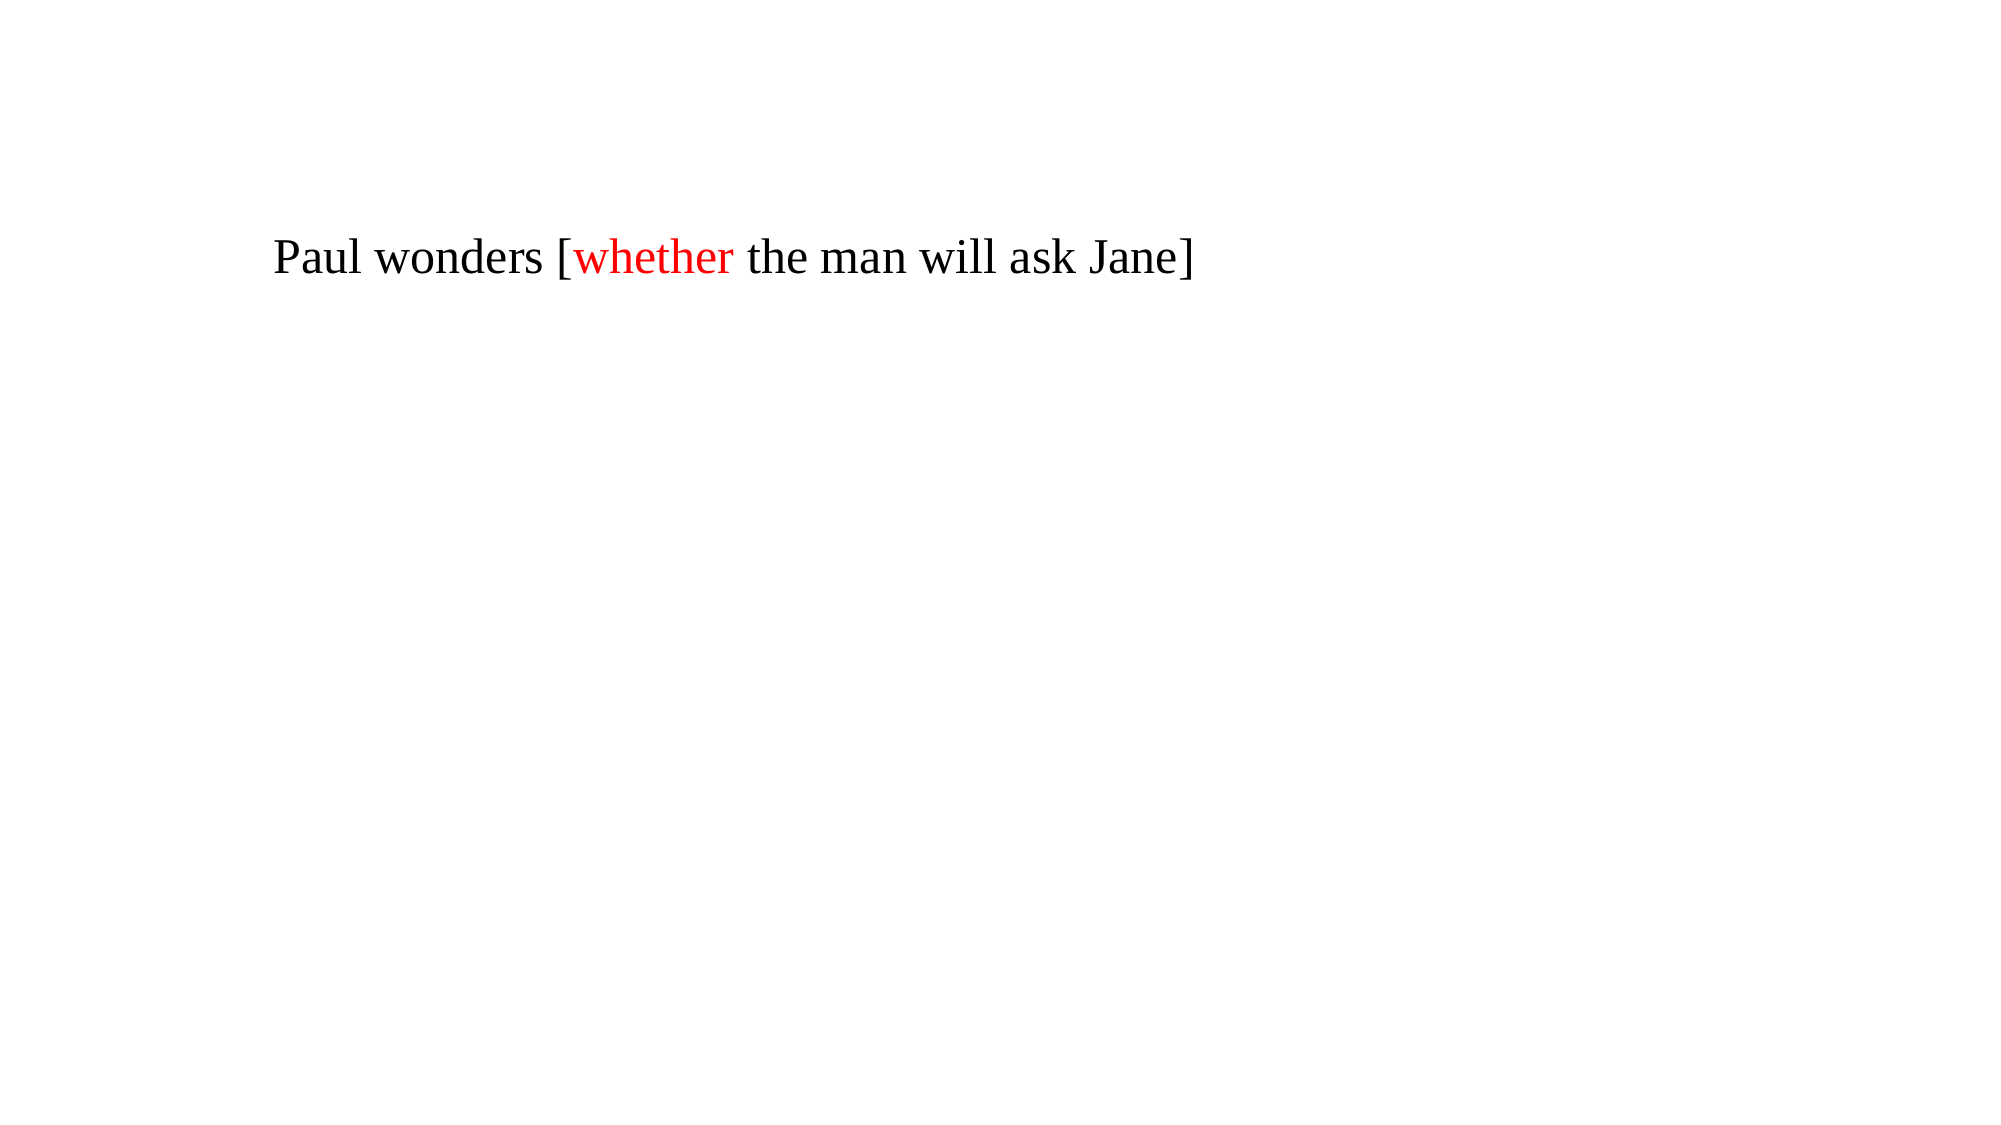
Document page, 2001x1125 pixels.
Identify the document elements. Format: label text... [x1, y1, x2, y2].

text_box Paul wonders [whether the man will ask Jane] [214, 185, 1500, 363]
